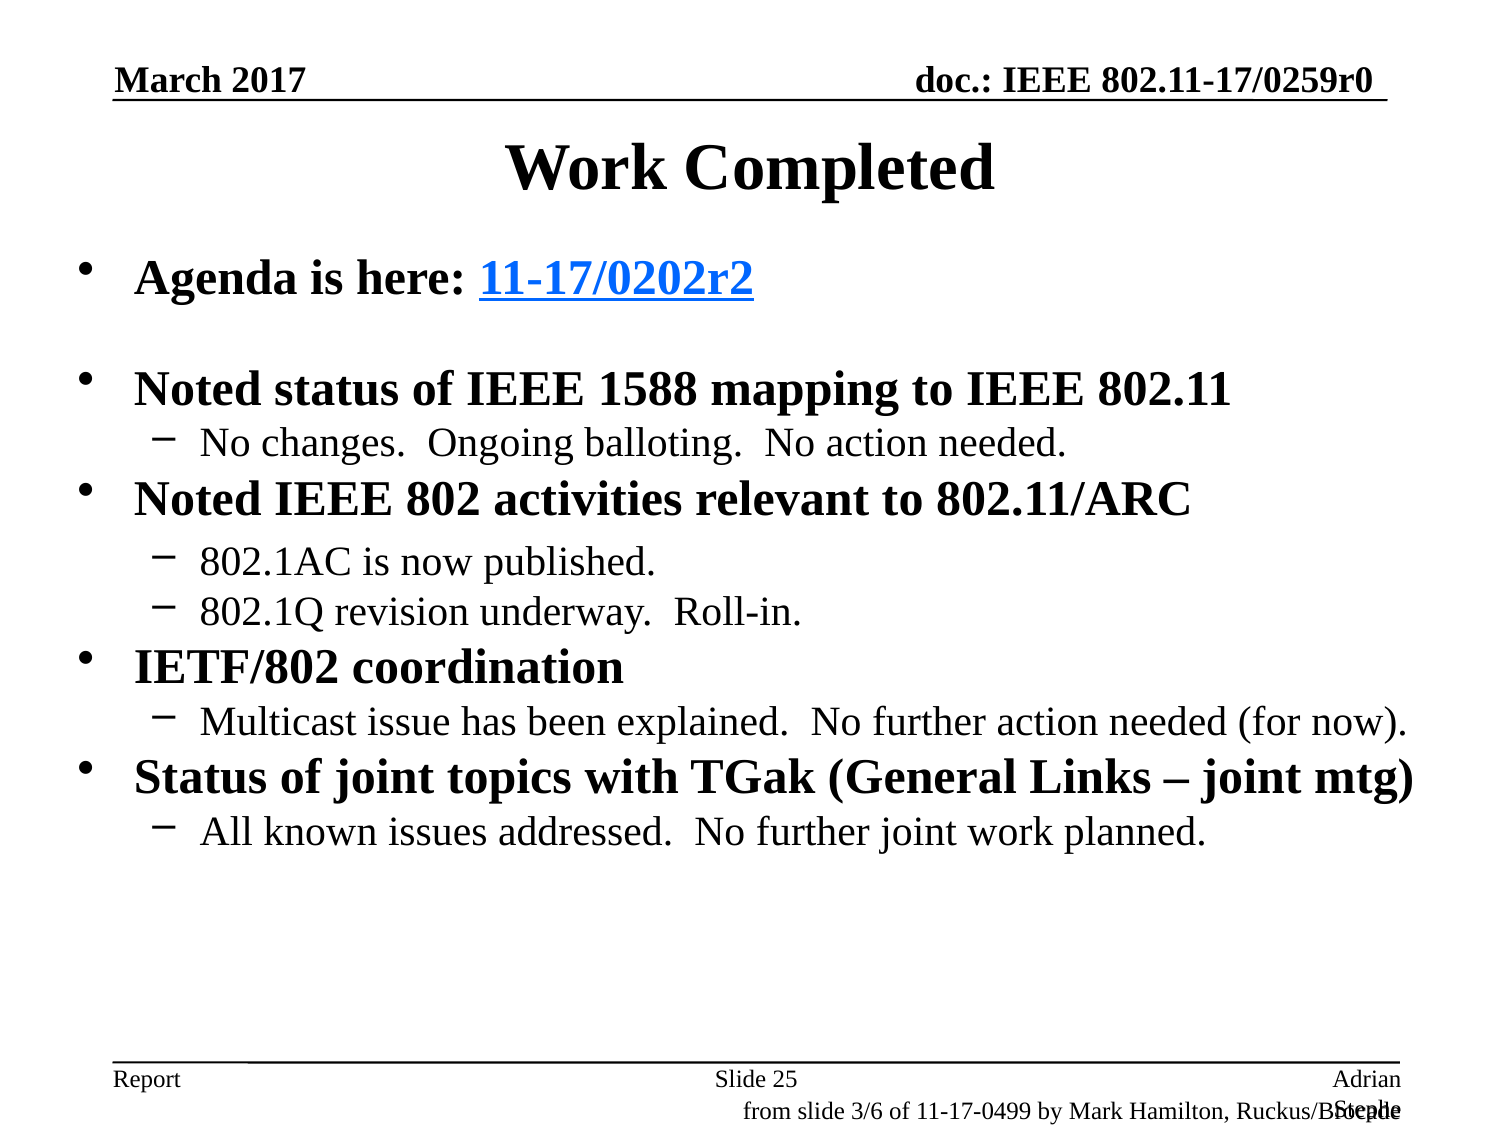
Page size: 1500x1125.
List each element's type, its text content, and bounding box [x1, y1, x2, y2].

list Agenda is here: 11-17/0202r2 Noted status of IEEE 1588 mapping to IEEE 802.11 No changes. Ongoing balloting. No action needed. Noted IEEE 802 activities relevant to 802.11/ARC 802.1AC is now published. 802.1Q revision underway. Roll-in. IETF/802 coordination Multicast issue has been explained. No further action needed (for now). Status of joint topics with TGak (General Links – joint mtg) All known issues addressed. No further joint work planned. [62, 237, 1438, 1063]
title Work Completed [112, 112, 1388, 213]
footer Adrian Stephens, Intel Corporation [1324, 1061, 1402, 1093]
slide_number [114, 54, 374, 101]
text_box from slide 3/6 of 11-17-0499 by Mark Hamilton, Ruckus/Brocade [343, 1087, 1417, 1125]
slide_number Slide 25 [711, 1061, 801, 1093]
